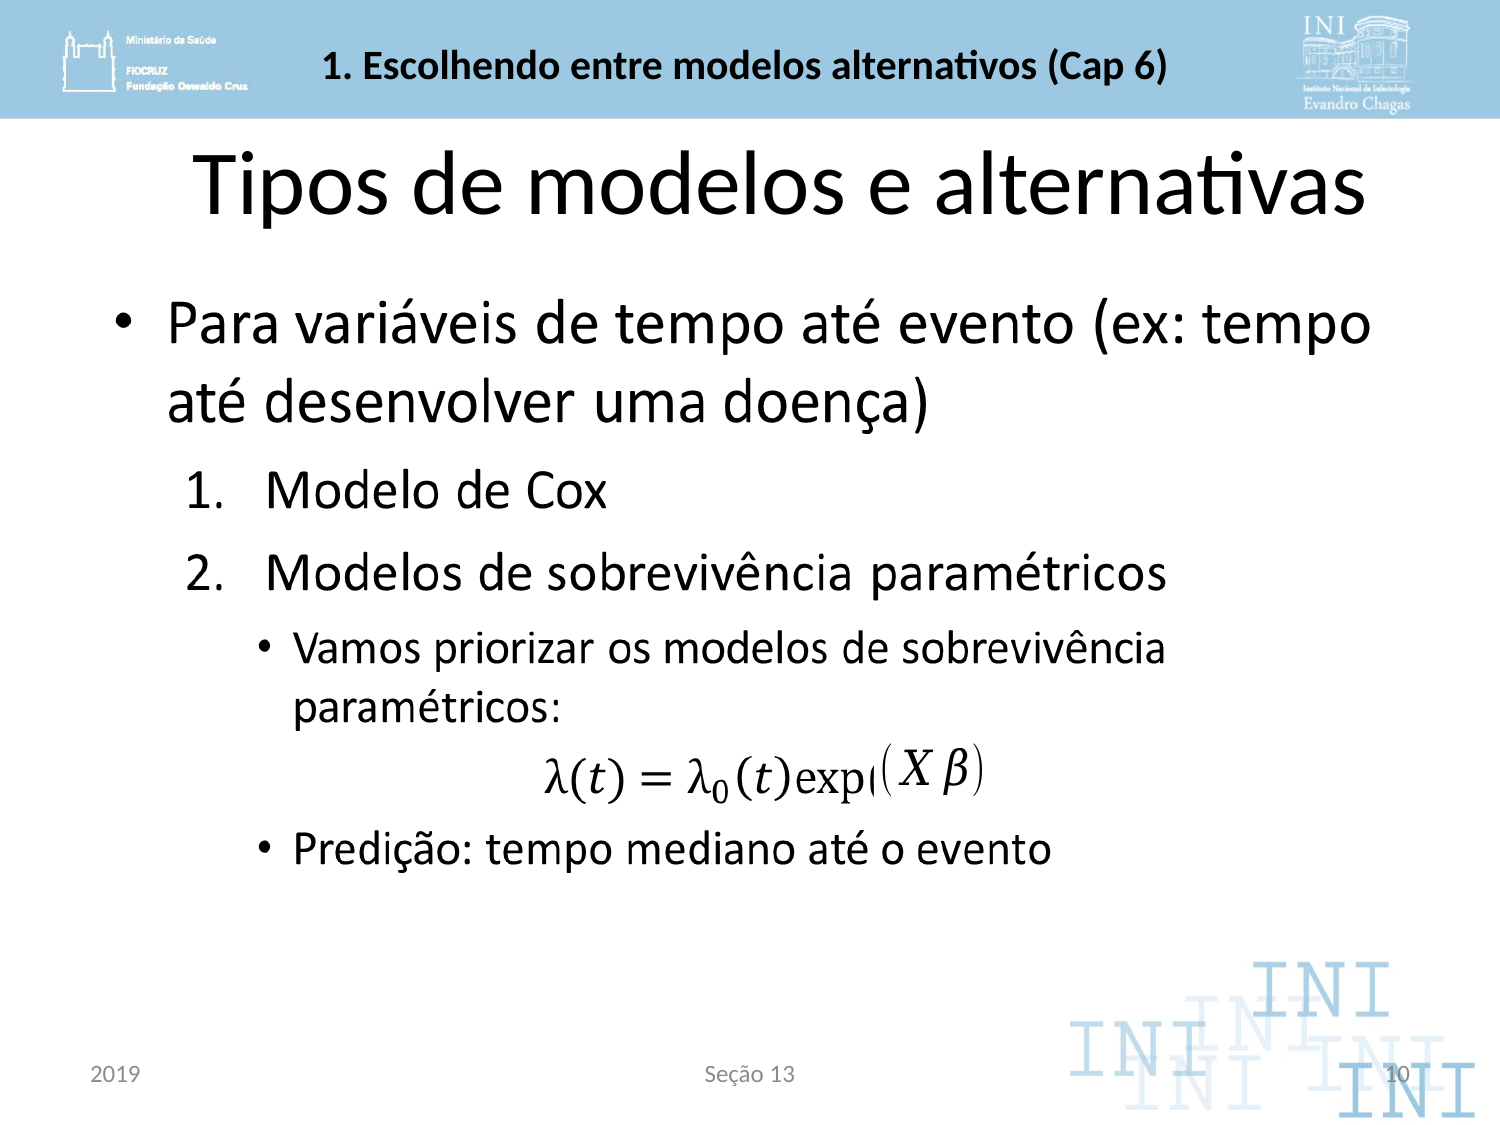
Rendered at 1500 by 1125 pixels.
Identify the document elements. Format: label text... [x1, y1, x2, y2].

picture [0, 0, 1500, 1125]
list [75, 262, 1425, 1005]
text_box Tipos de modelos e alternativas [73, 91, 1424, 279]
text_box [872, 714, 1071, 824]
slide_number 10 [1074, 1042, 1425, 1103]
footer Seção 13 [512, 1042, 988, 1103]
slide_number 2019 [75, 1042, 425, 1103]
title 1. Escolhendo entre modelos alternativos (Cap 6) [53, 0, 1437, 160]
